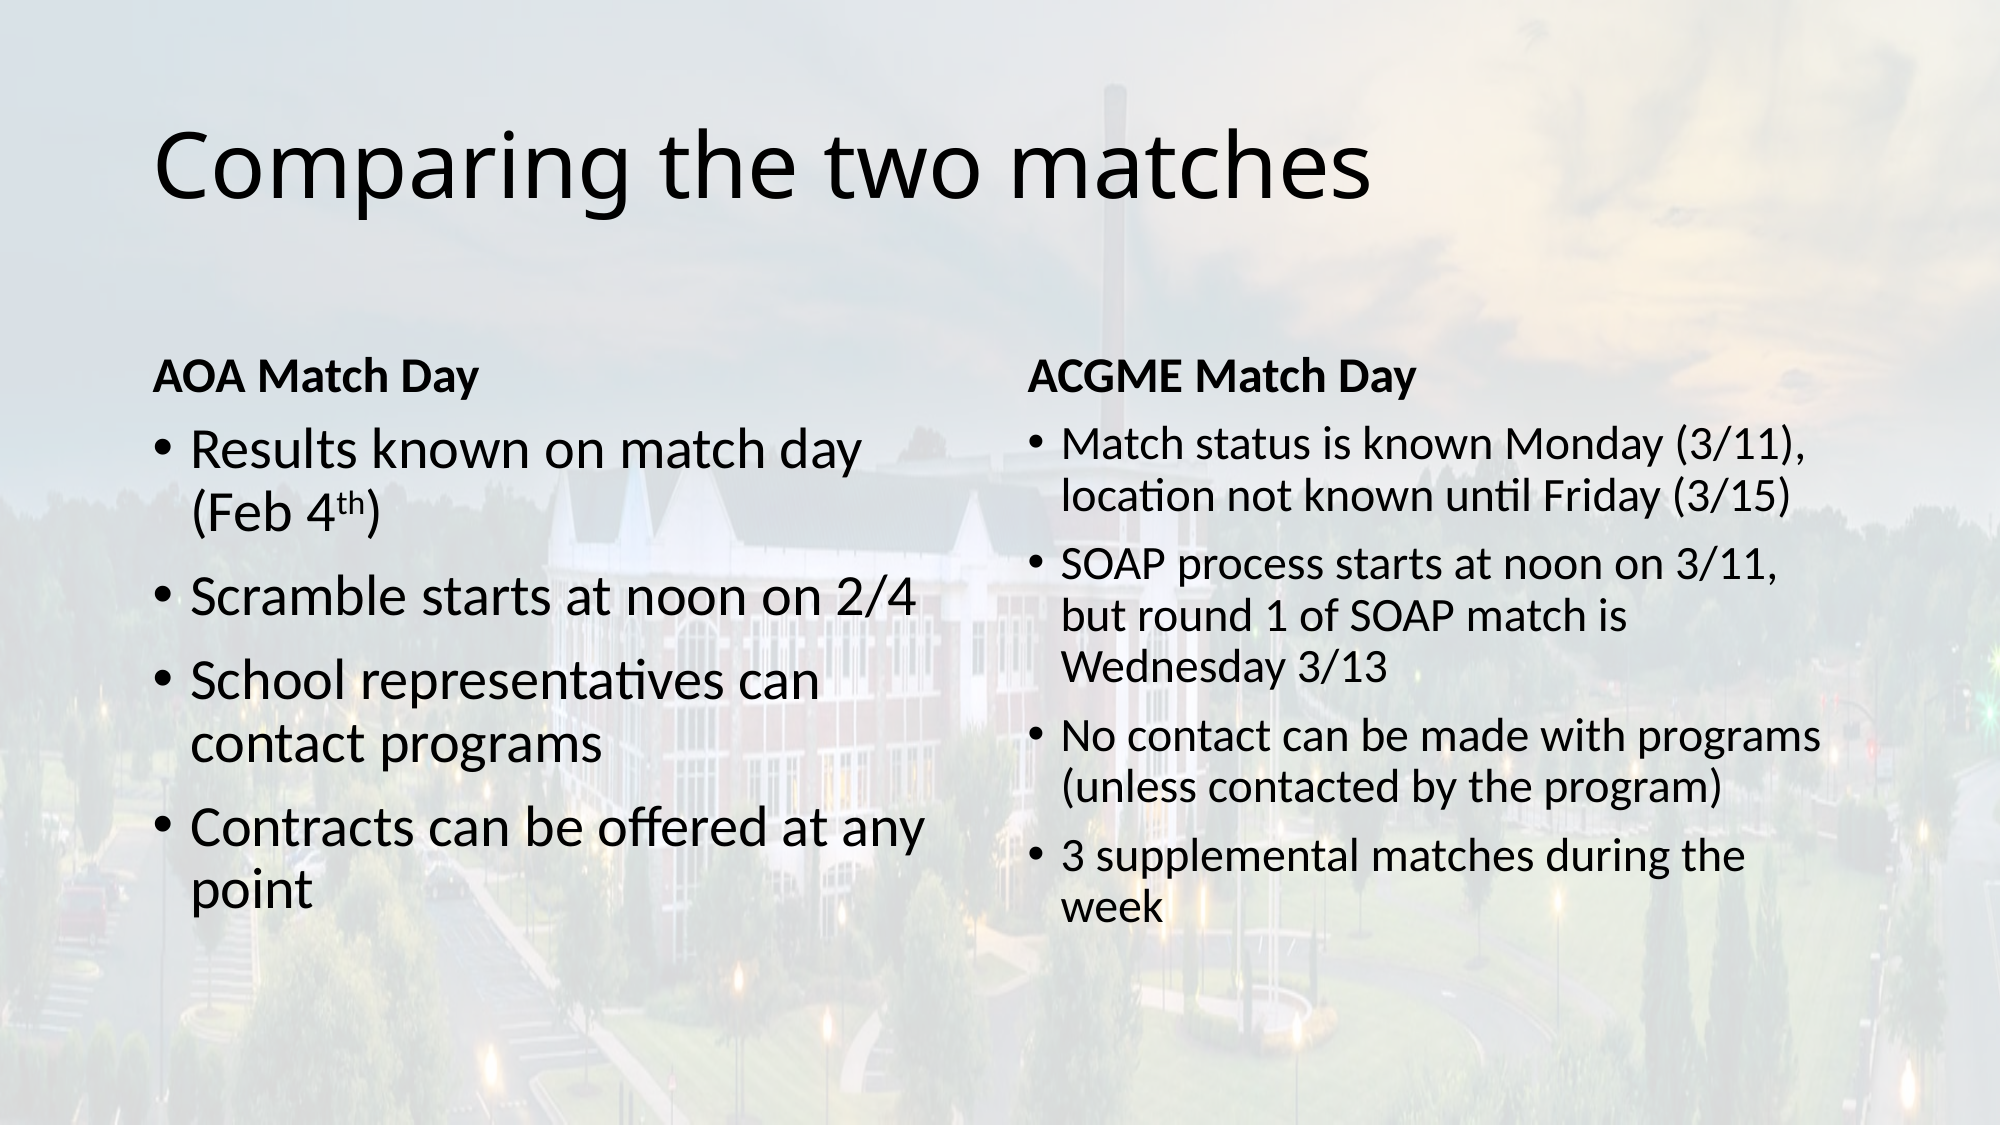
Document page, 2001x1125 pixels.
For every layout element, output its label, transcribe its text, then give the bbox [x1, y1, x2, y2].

list Match status is known Monday (3/11), location not known until Friday (3/15) SOAP process starts at noon on 3/11, but round 1 of SOAP match is Wednesday 3/13 No contact can be made with programs (unless contacted by the program) 3 supplemental matches during the week [1012, 410, 1863, 1016]
list ACGME Match Day [1012, 275, 1863, 410]
list AOA Match Day [137, 275, 984, 410]
list Results known on match day (Feb 4th) Scramble starts at noon on 2/4 School representatives can contact programs Contracts can be offered at any point [137, 410, 984, 1016]
title Comparing the two matches [137, 59, 1863, 278]
